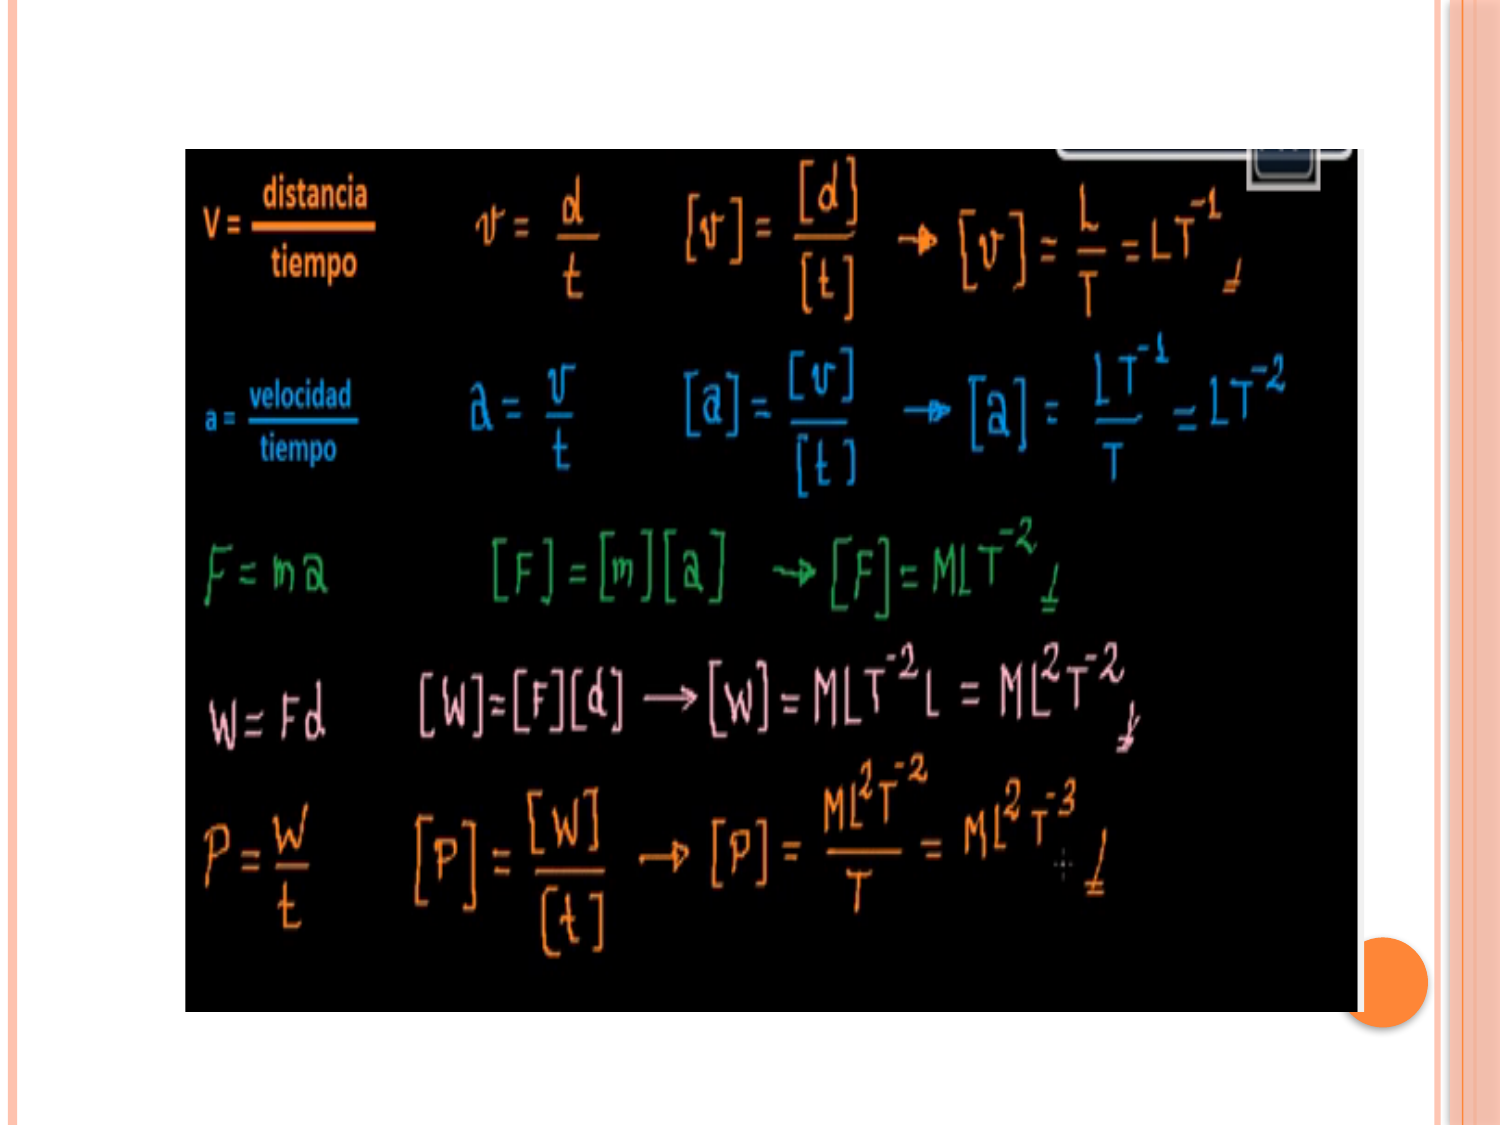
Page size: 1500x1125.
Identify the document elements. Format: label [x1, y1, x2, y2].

picture [184, 148, 1365, 1012]
